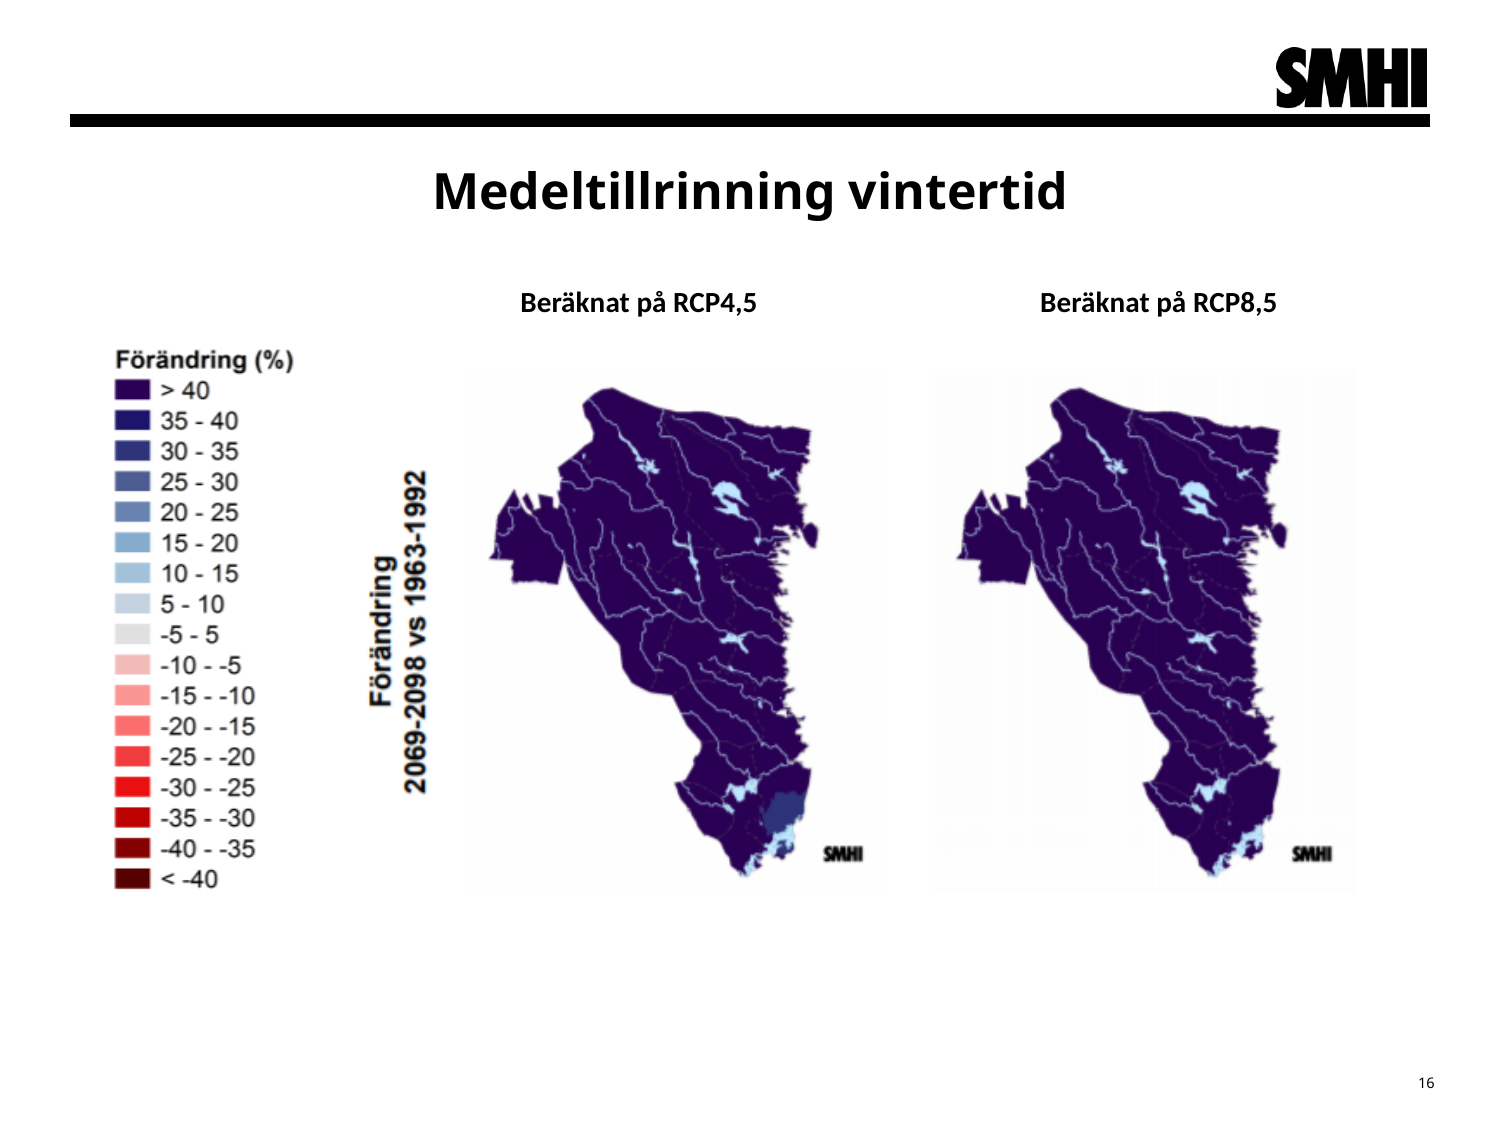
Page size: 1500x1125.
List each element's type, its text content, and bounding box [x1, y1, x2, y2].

title Medeltillrinning vintertid [124, 121, 1377, 220]
slide_number 16 [1350, 1073, 1435, 1093]
picture [1276, 47, 1427, 108]
text_box Beräknat på RCP4,5 [505, 275, 773, 326]
picture [100, 331, 305, 912]
picture [337, 365, 1365, 906]
text_box Beräknat på RCP8,5 [1025, 275, 1293, 326]
